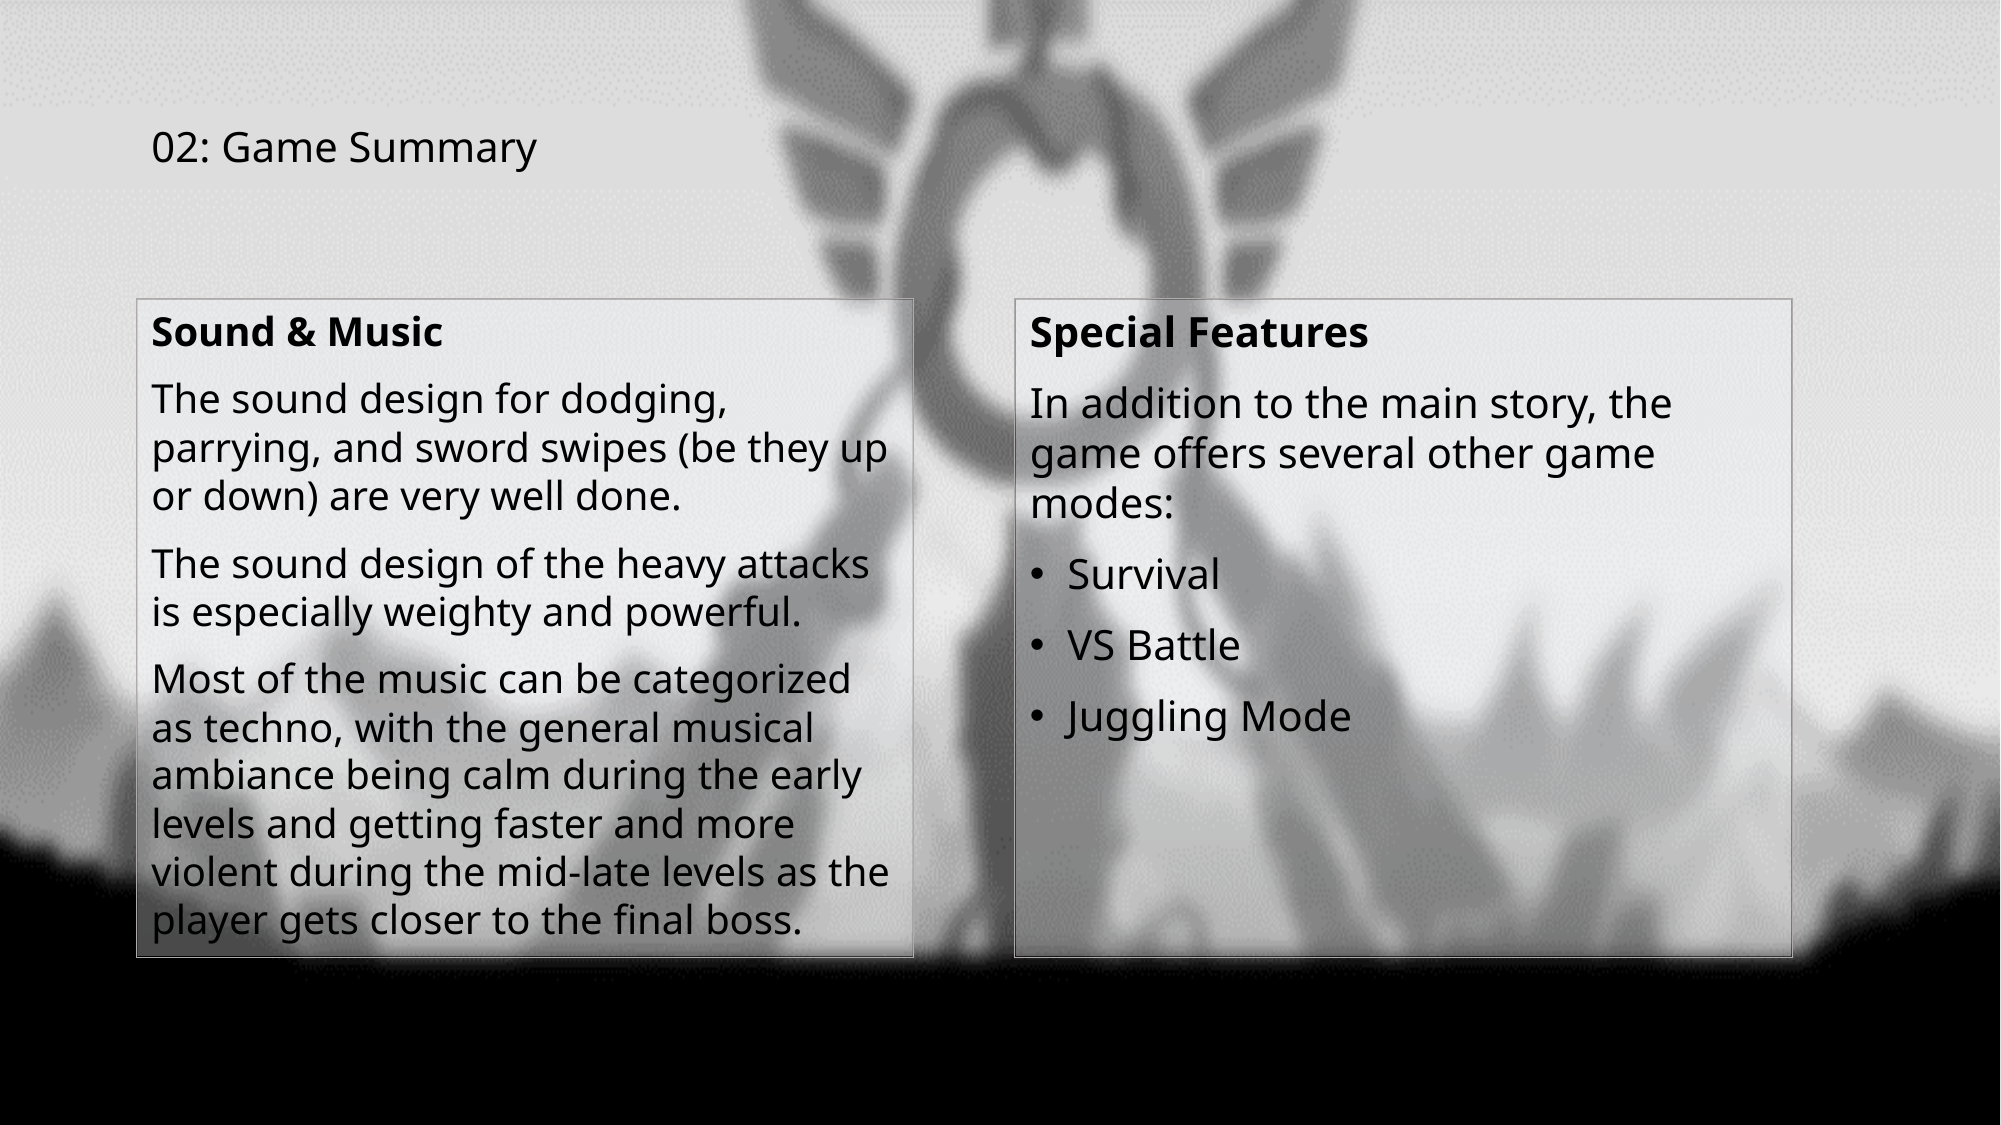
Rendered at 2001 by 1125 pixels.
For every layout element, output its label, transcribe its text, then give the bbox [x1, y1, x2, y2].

picture [0, 0, 2001, 1125]
title 02: Game Summary [136, 108, 685, 189]
text_box Special Features In addition to the main story, the game offers several other game modes: Survival VS Battle Juggling Mode [1014, 298, 1793, 958]
list Sound & Music The sound design for dodging, parrying, and sword swipes (be they up or down) are very well done. The sound design of the heavy attacks is especially weighty and powerful. Most of the music can be categorized as techno, with the general musical ambiance being calm during the early levels and getting faster and more violent during the mid-late levels as the player gets closer to the final boss. [136, 298, 914, 958]
